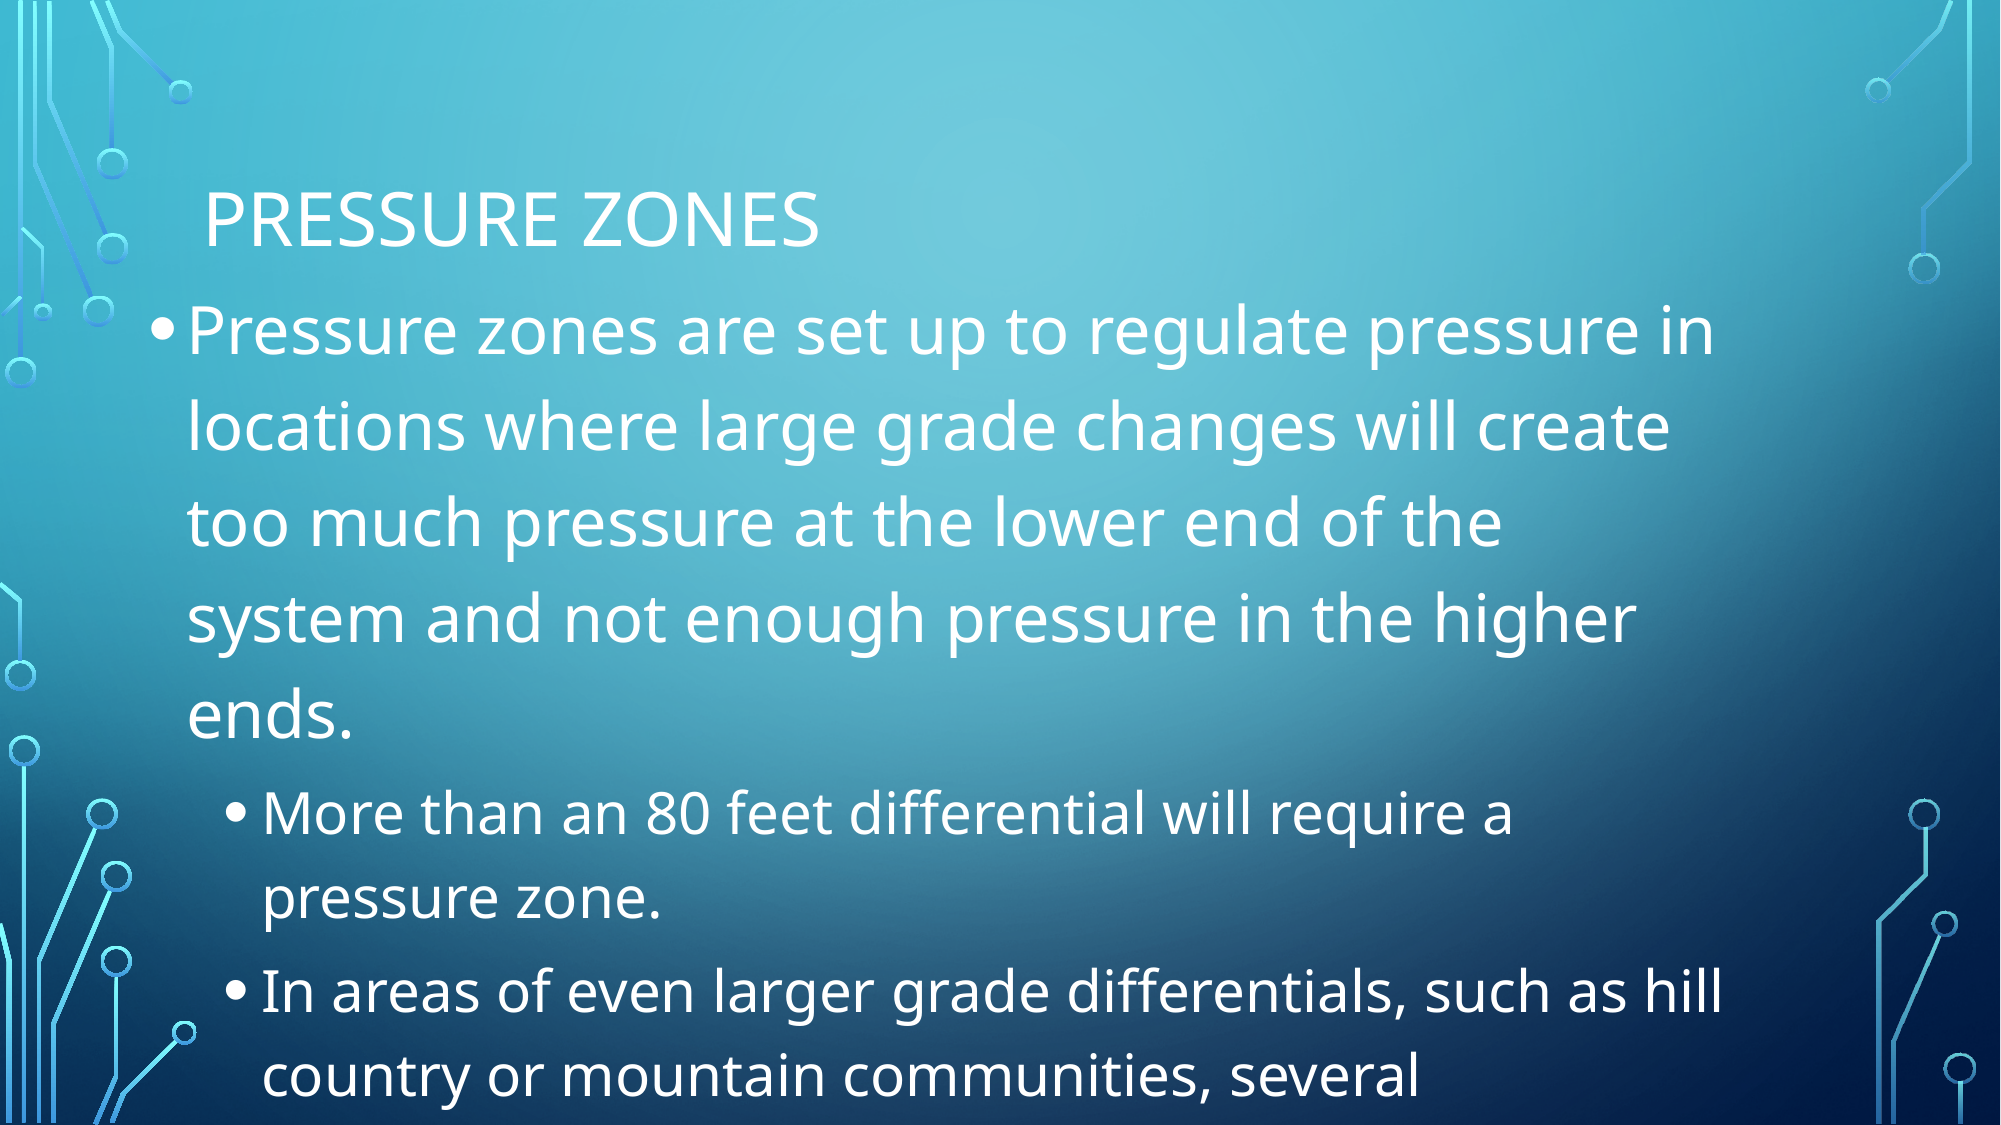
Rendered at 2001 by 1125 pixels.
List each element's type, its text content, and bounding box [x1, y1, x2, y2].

list Pressure zones are set up to regulate pressure in locations where large grade changes will create too much pressure at the lower end of the system and not enough pressure in the higher ends. More than an 80 feet differential will require a pressure zone. In areas of even larger grade differentials, such as hill country or mountain communities, several consecutive pressure zones may be needed. [133, 264, 1759, 846]
title Pressure zones [187, 101, 1813, 344]
